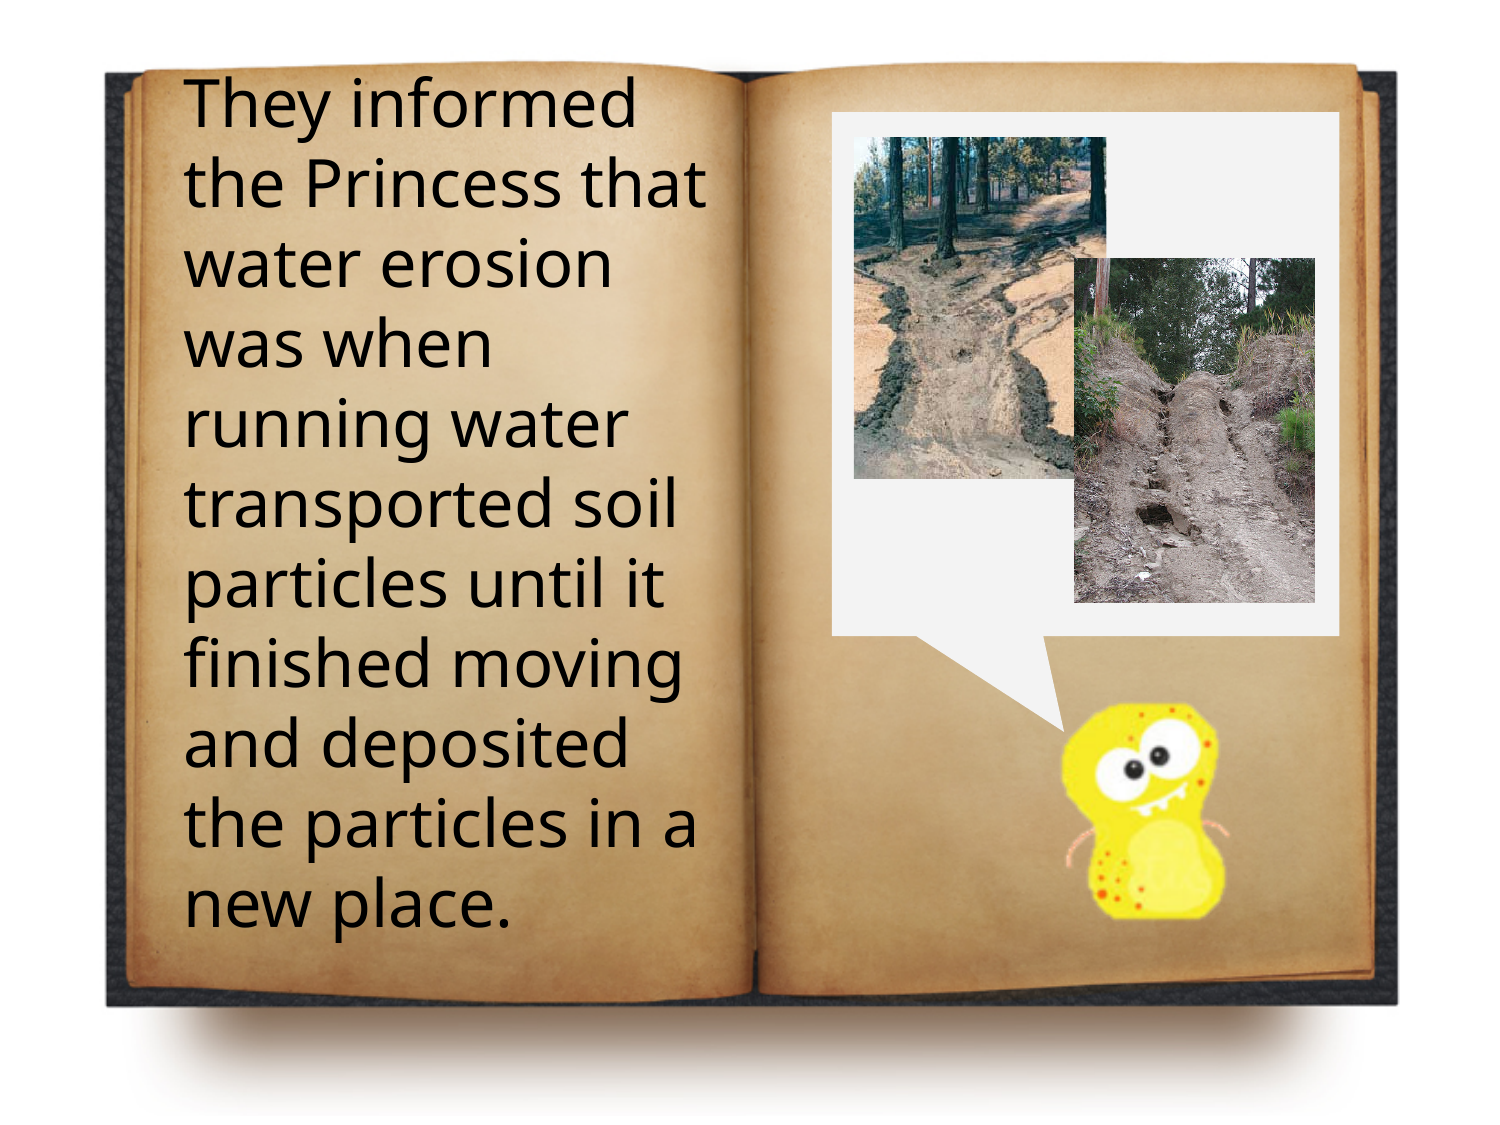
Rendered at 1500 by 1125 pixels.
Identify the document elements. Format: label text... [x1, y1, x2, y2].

picture [87, 50, 1413, 1116]
text_box They informed the Princess that water erosion was when running water transported soil particles until it finished moving and deposited the particles in a new place. [168, 254, 737, 747]
text_box [831, 112, 1340, 715]
